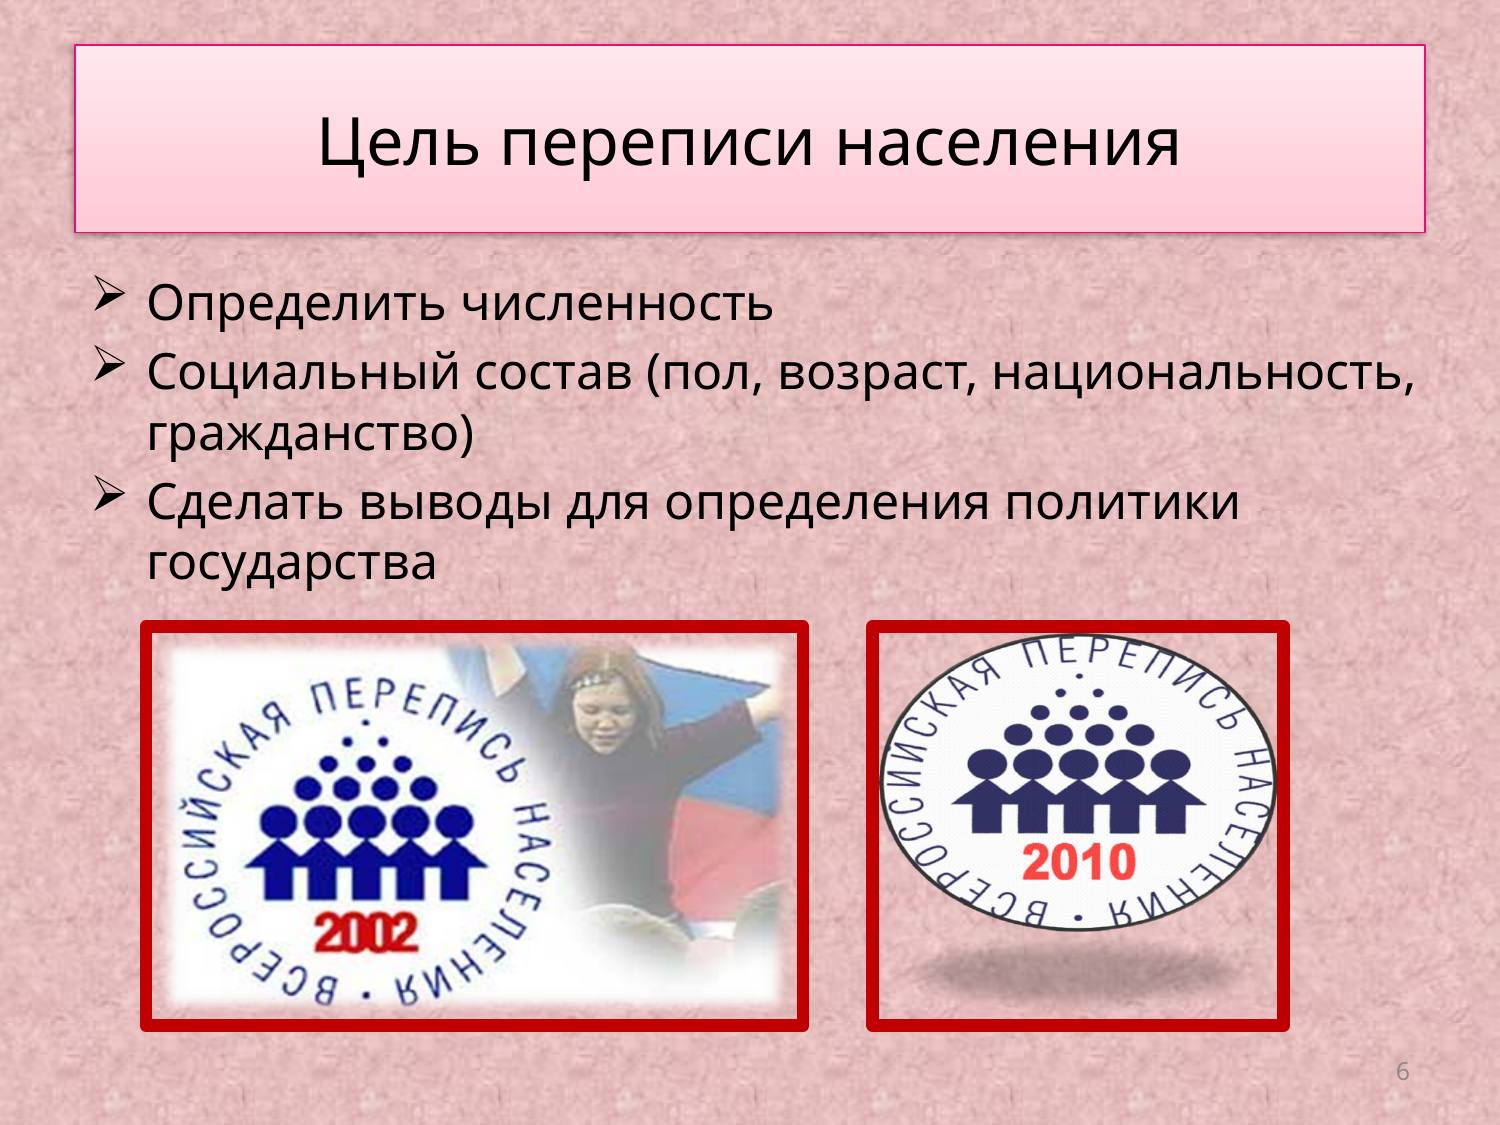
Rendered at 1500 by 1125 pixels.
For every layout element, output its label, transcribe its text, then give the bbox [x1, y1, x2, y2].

slide_number 6 [1074, 1042, 1425, 1103]
list Определить численность Социальный состав (пол, возраст, национальность, гражданство) Сделать выводы для определения политики государства [75, 262, 1465, 1067]
picture [0, 0, 1500, 1125]
title Цель переписи населения [74, 44, 1426, 233]
